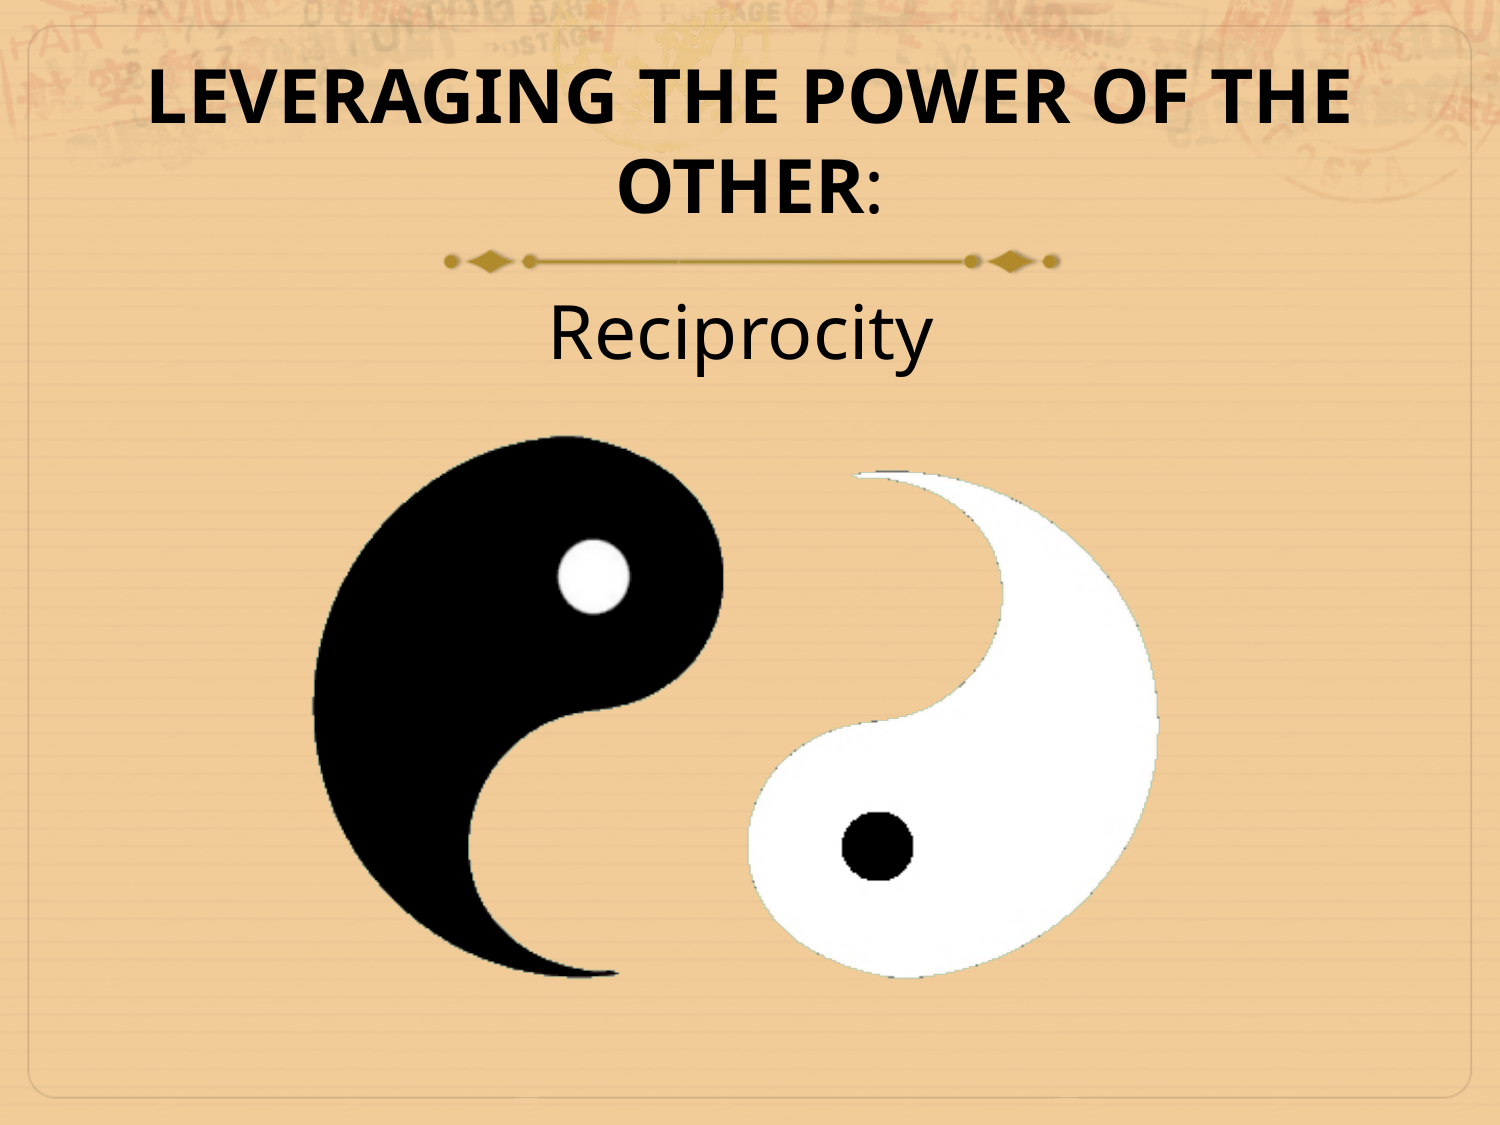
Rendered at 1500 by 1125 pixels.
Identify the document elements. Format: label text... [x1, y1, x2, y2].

title LEVERAGING THE POWER OF THE OTHER: [93, 45, 1407, 233]
picture [0, 0, 1500, 1125]
text_box Reciprocity [75, 277, 1407, 383]
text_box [298, 430, 1187, 1007]
